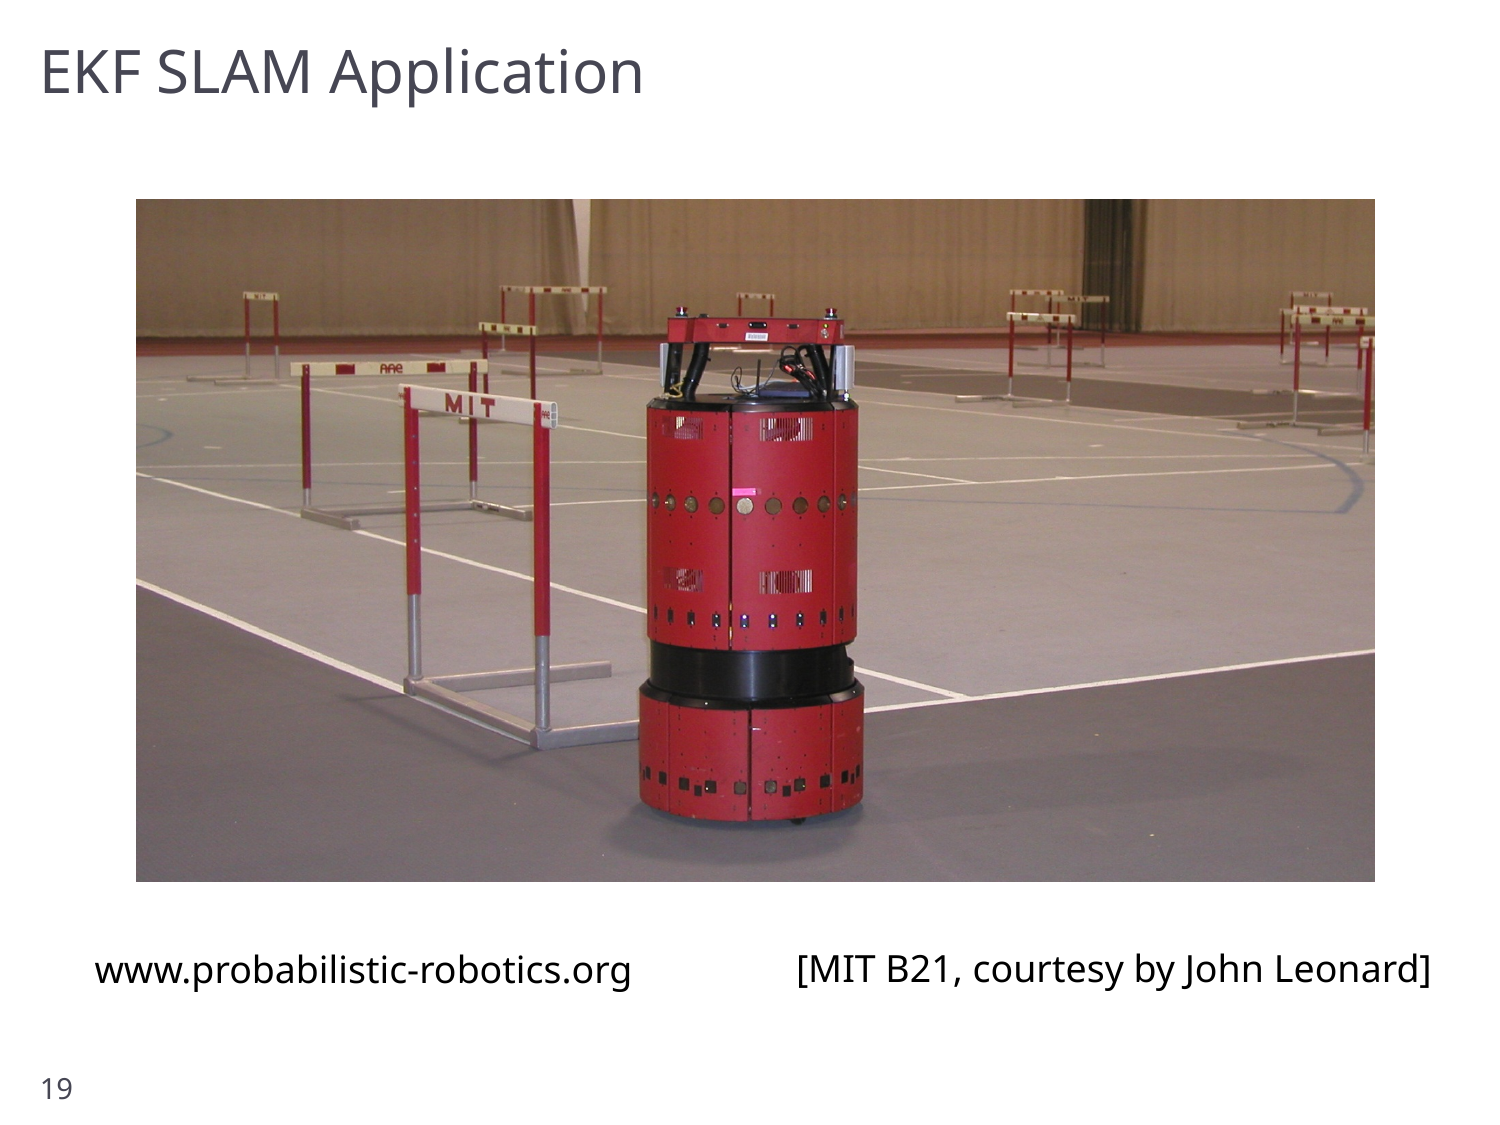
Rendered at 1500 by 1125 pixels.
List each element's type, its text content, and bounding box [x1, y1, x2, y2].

picture [136, 199, 1376, 882]
slide_number 19 [24, 1062, 350, 1103]
title EKF SLAM Application [24, 24, 1475, 113]
text_box www.probabilistic-robotics.org [79, 938, 648, 999]
text_box [MIT B21, courtesy by John Leonard] [781, 937, 1448, 998]
